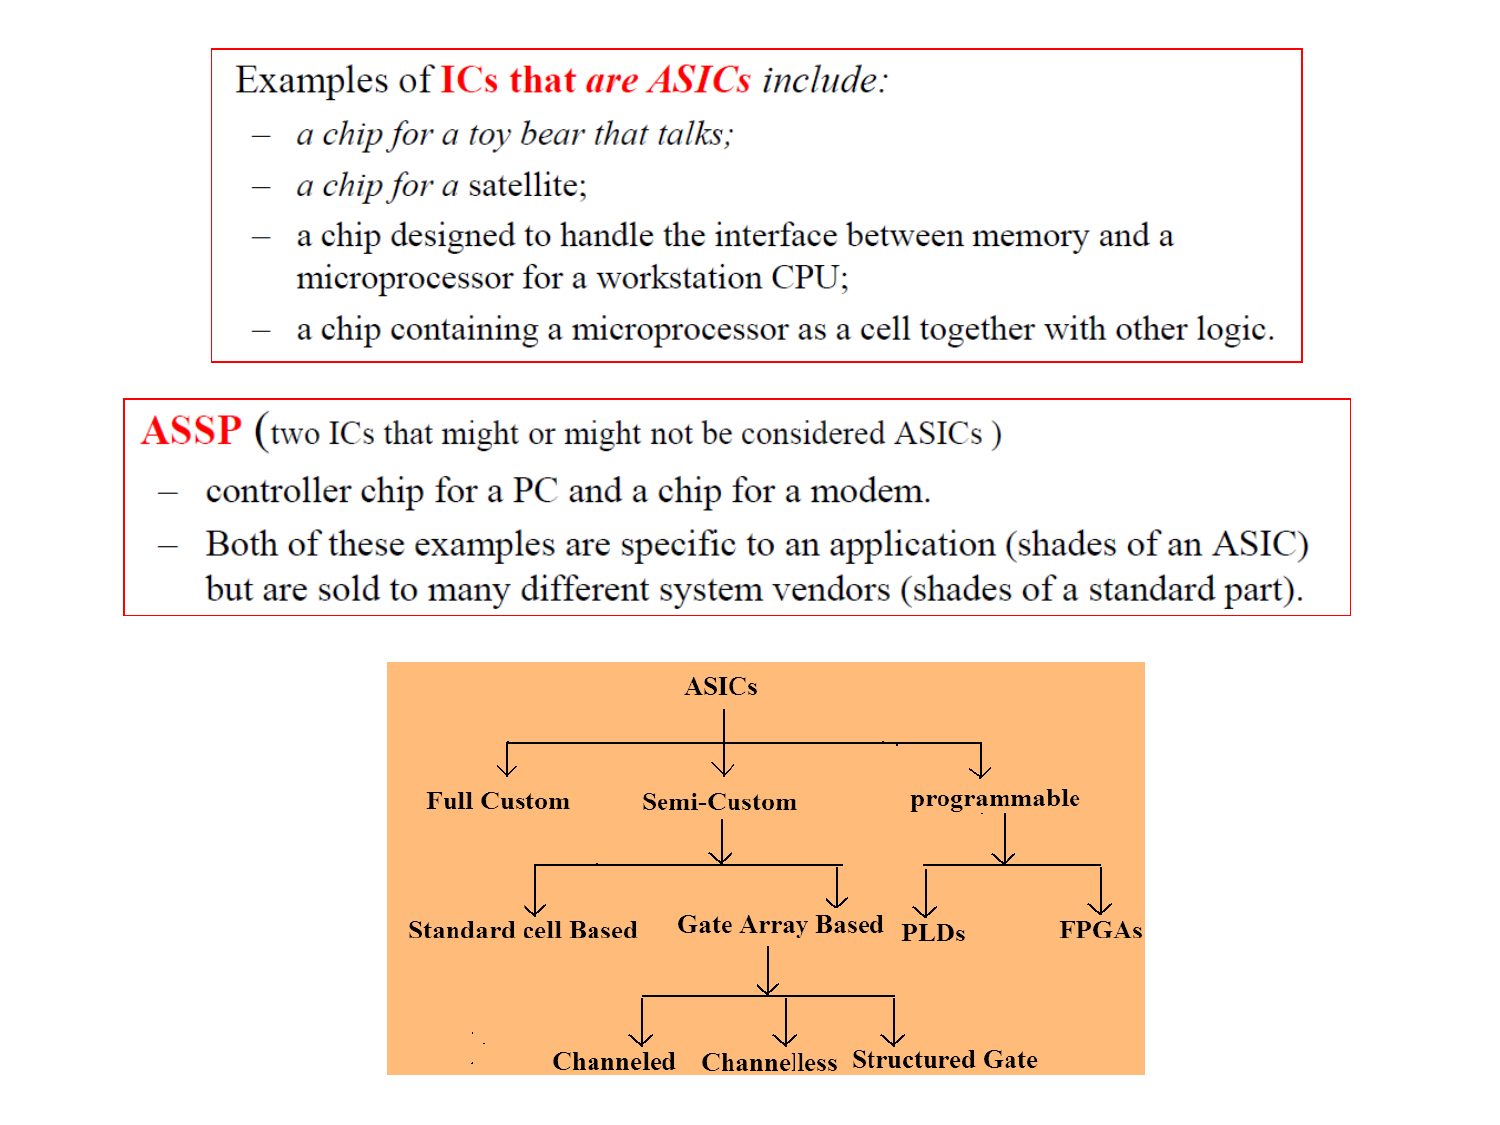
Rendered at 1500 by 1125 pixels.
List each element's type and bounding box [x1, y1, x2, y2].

picture [124, 399, 1351, 615]
picture [387, 662, 1145, 1076]
picture [212, 49, 1302, 362]
